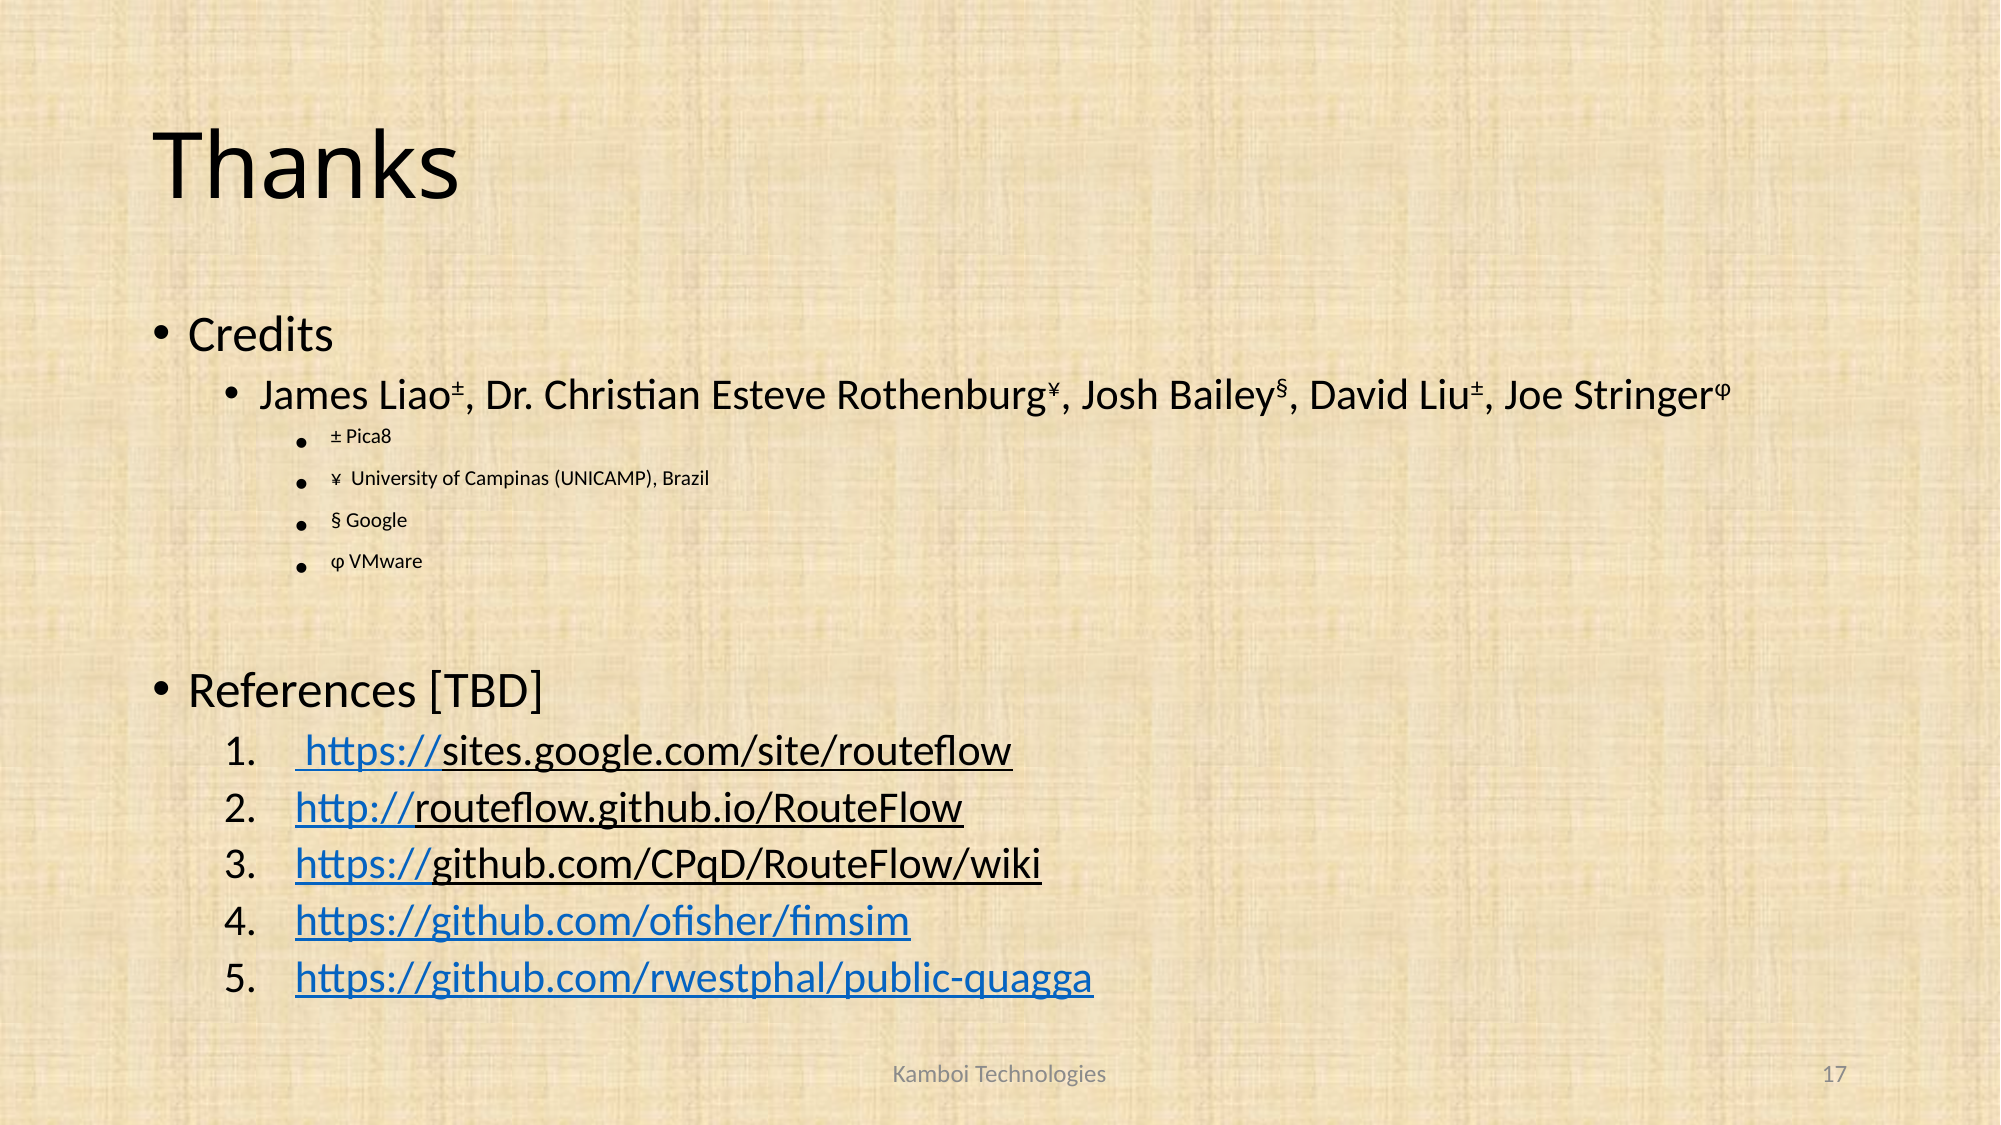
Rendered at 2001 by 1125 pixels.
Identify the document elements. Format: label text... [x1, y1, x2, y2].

list Credits James Liao±, Dr. Christian Esteve Rothenburg¥, Josh Bailey§, David Liu±, Joe Stringerφ ± Pica8 ¥ University of Campinas (UNICAMP), Brazil § Google φ VMware References [TBD] https://sites.google.com/site/routeflow http://routeflow.github.io/RouteFlow https://github.com/CPqD/RouteFlow/wiki https://github.com/ofisher/fimsim https://github.com/rwestphal/public-quagga [137, 299, 1863, 1014]
title Thanks [137, 59, 1863, 278]
footer Kamboi Technologies [662, 1042, 1338, 1103]
slide_number 17 [1412, 1042, 1863, 1103]
